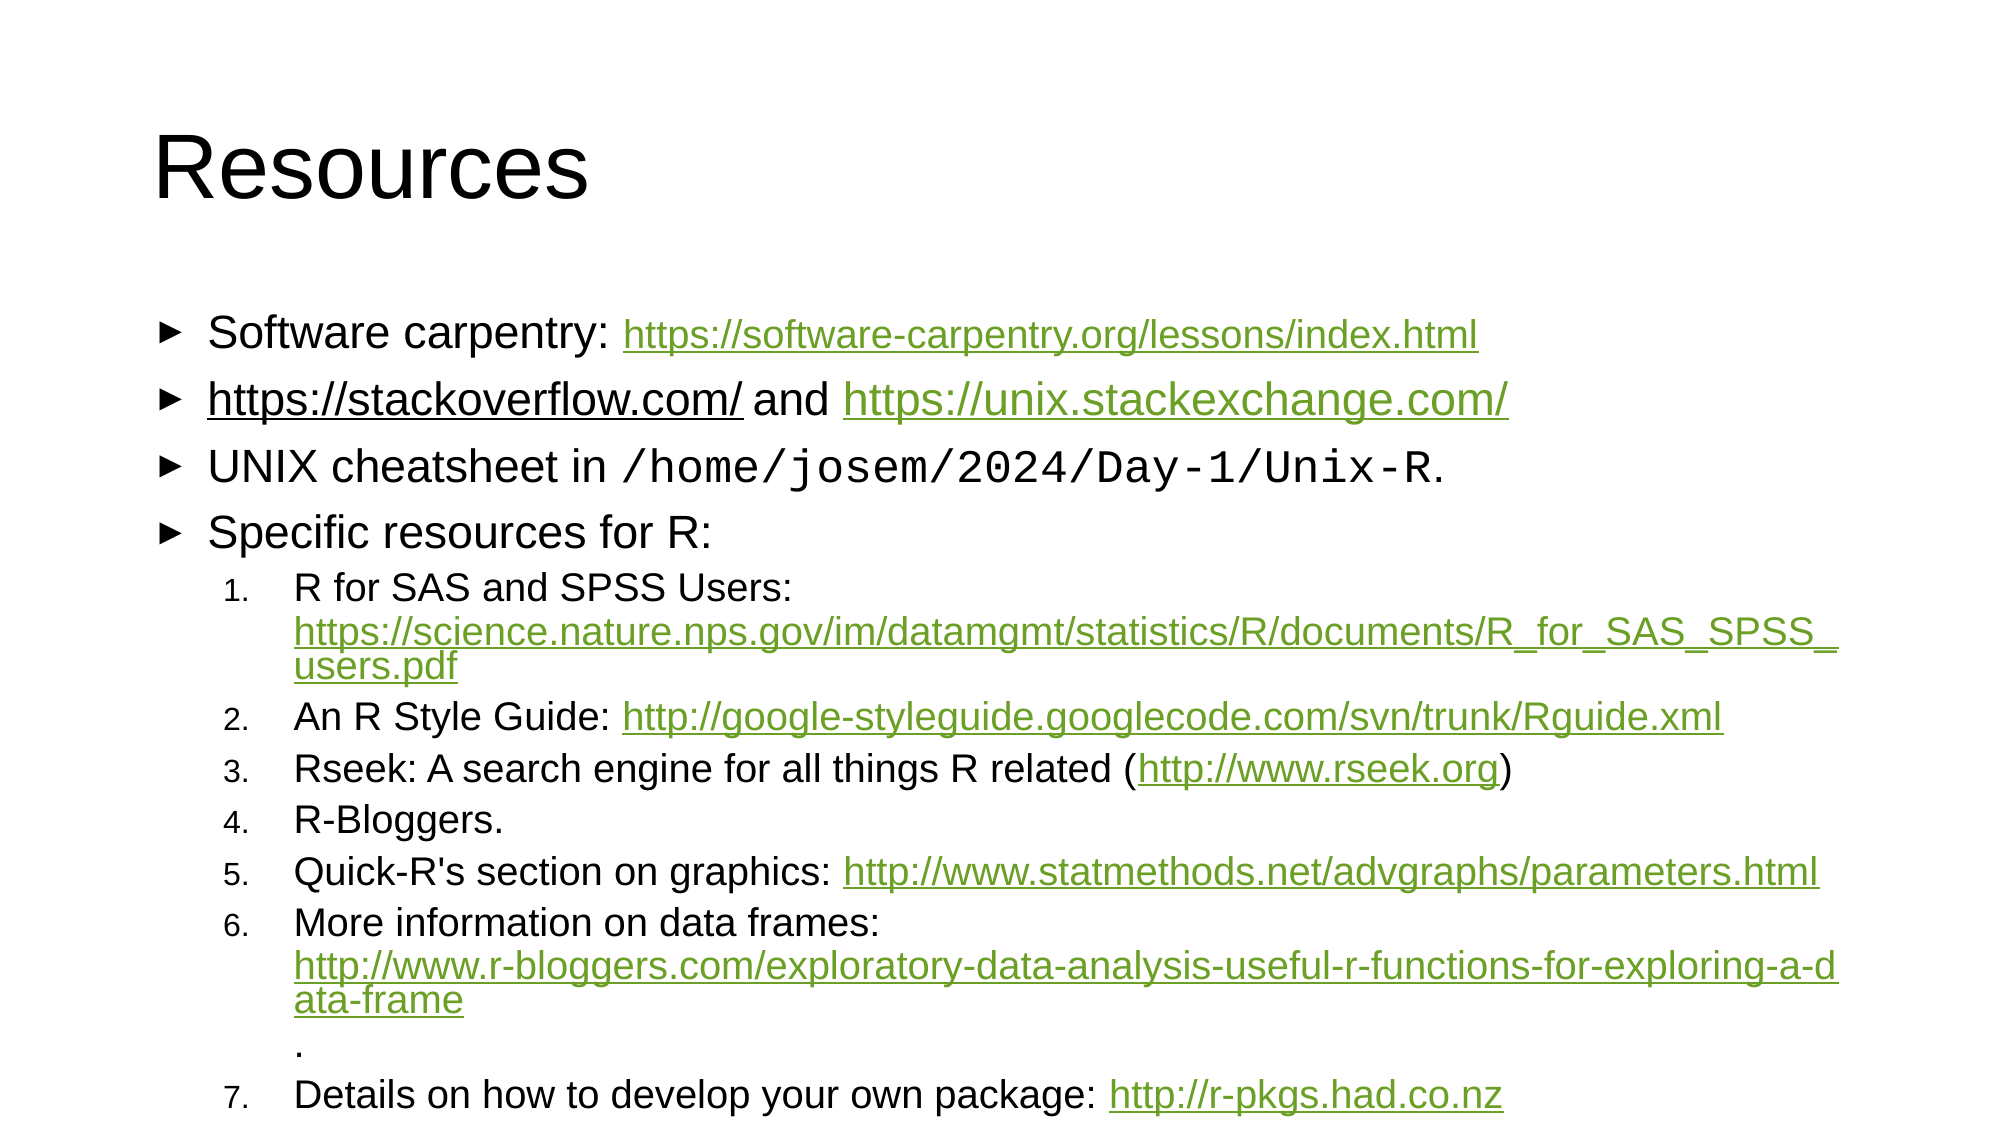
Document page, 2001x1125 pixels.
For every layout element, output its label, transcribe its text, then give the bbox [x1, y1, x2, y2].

list Software carpentry: https://software-carpentry.org/lessons/index.html https://stackoverflow.com/ and https://unix.stackexchange.com/ UNIX cheatsheet in /home/josem/2024/Day-1/Unix-R. Specific resources for R: R for SAS and SPSS Users: https://science.nature.nps.gov/im/datamgmt/statistics/R/documents/R_for_SAS_SPSS_users.pdf An R Style Guide: http://google-styleguide.googlecode.com/svn/trunk/Rguide.xml Rseek: A search engine for all things R related (http://www.rseek.org) R-Bloggers. Quick-R's section on graphics: http://www.statmethods.net/advgraphs/parameters.html More information on data frames: http://www.r-bloggers.com/exploratory-data-analysis-useful-r-functions-for-exploring-a-data-frame. Details on how to develop your own package: http://r-pkgs.had.co.nz [137, 300, 1863, 1096]
title Resources [137, 59, 1863, 278]
